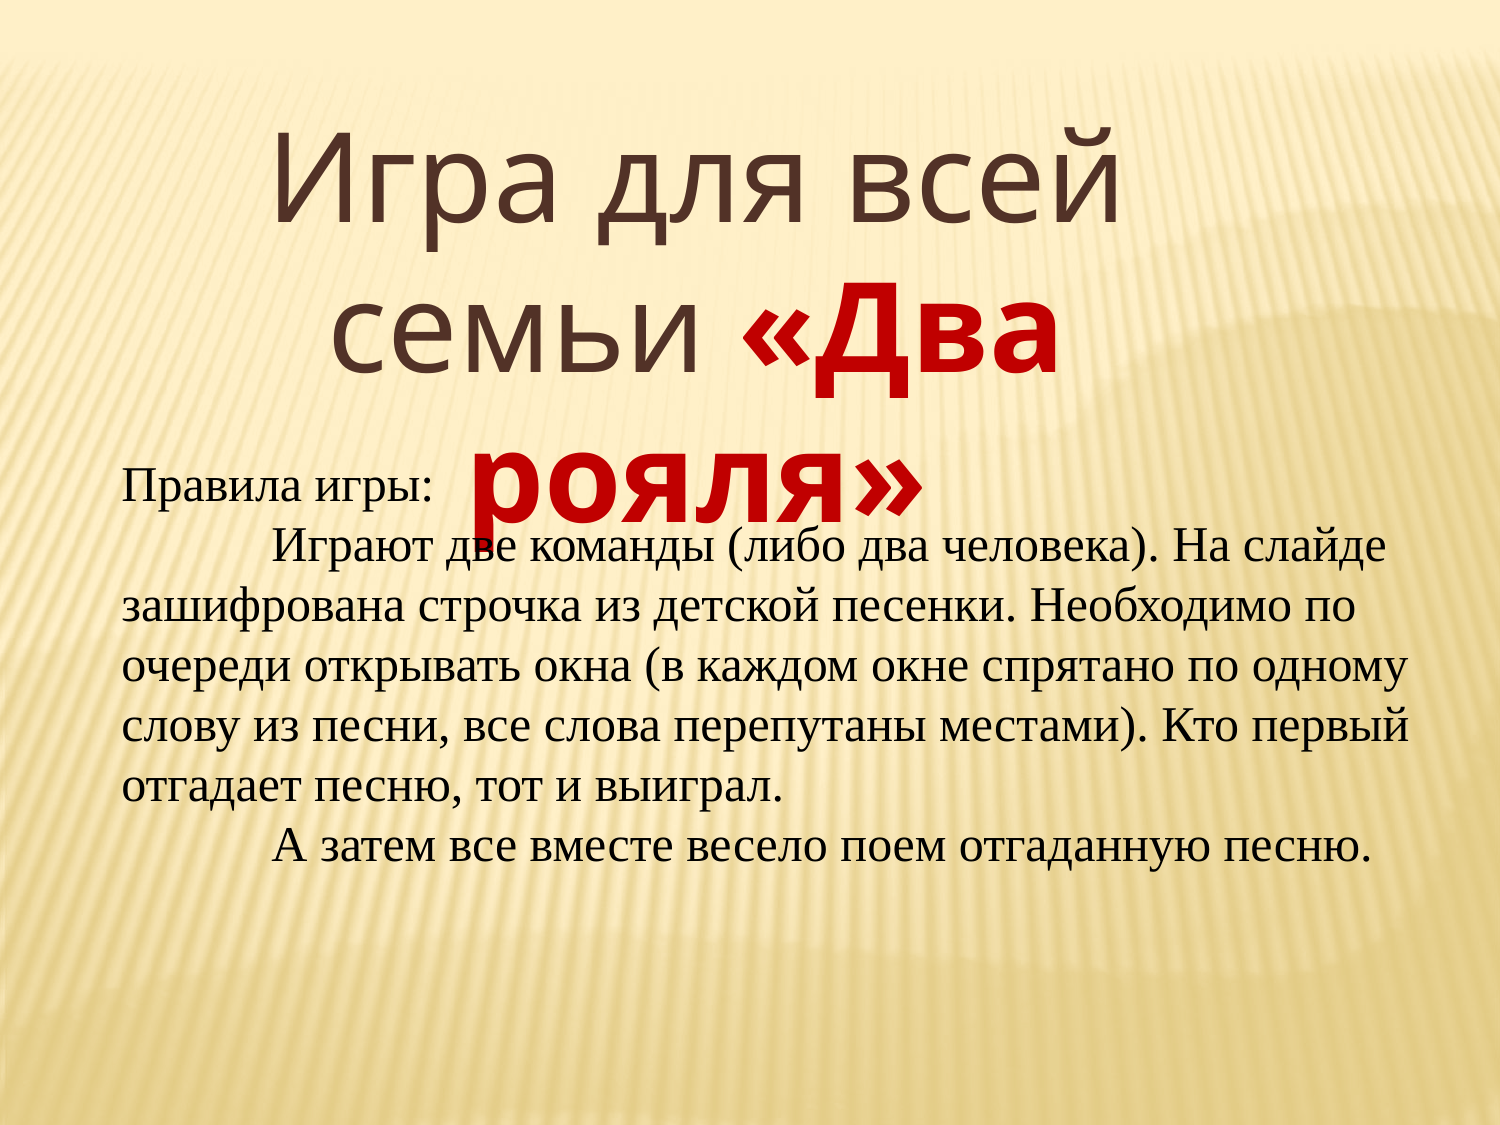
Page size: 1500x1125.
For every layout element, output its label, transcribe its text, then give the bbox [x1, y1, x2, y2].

text_box Правила игры: Играют две команды (либо два человека). На слайде зашифрована строчка из детской песенки. Необходимо по очереди открывать окна (в каждом окне спрятано по одному слову из песни, все слова перепутаны местами). Кто первый отгадает песню, тот и выиграл. А затем все вместе весело поем отгаданную песню. [106, 444, 1438, 880]
text_box Игра для всей семьи «Два рояля» [100, 89, 1294, 555]
